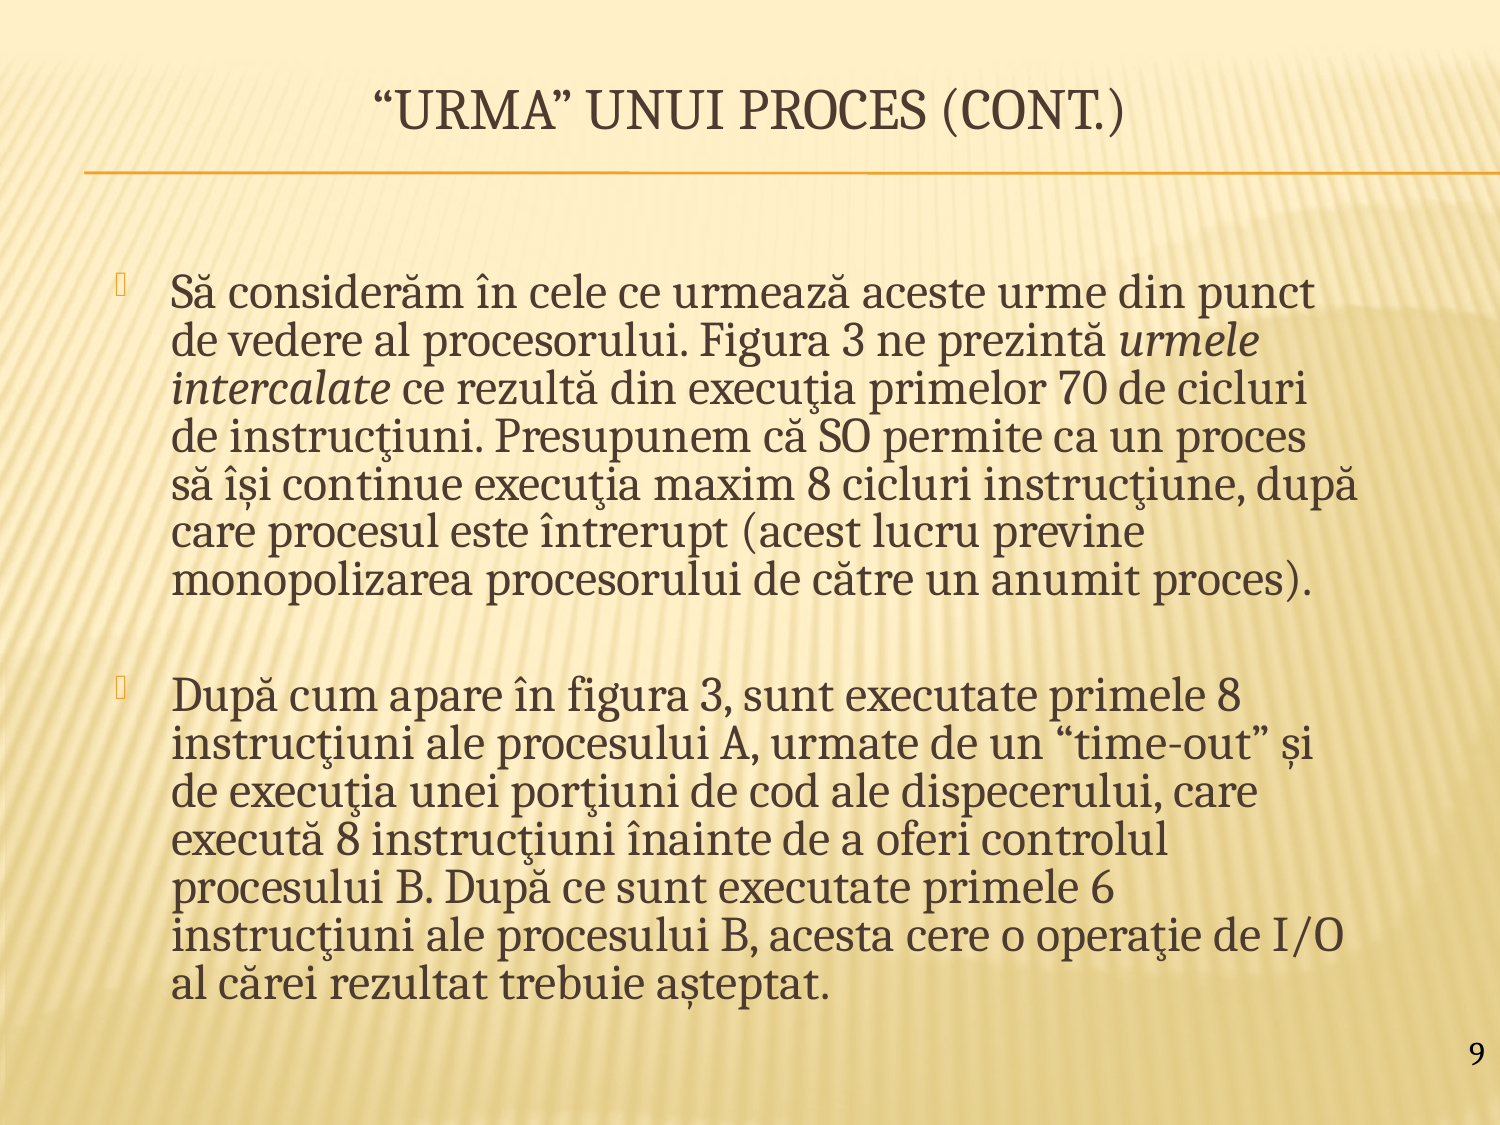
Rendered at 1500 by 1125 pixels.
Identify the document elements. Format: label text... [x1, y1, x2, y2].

title “Urma” unui proces (cont.) [112, 12, 1388, 200]
list Să considerăm în cele ce urmează aceste urme din punct de vedere al procesorului. Figura 3 ne prezintă urmele intercalate ce rezultă din execuţia primelor 70 de cicluri de instrucţiuni. Presupunem că SO permite ca un proces să îşi continue execuţia maxim 8 cicluri instrucţiune, după care procesul este întrerupt (acest lucru previne monopolizarea procesorului de către un anumit proces). După cum apare în figura 3, sunt executate primele 8 instrucţiuni ale procesului A, urmate de un “time-out” şi de execuţia unei porţiuni de cod ale dispecerului, care execută 8 instrucţiuni înainte de a oferi controlul procesului B. După ce sunt executate primele 6 instrucţiuni ale procesului B, acesta cere o operaţie de I/O al cărei rezultat trebuie aşteptat. [99, 262, 1375, 938]
slide_number 9 [1187, 1025, 1500, 1100]
